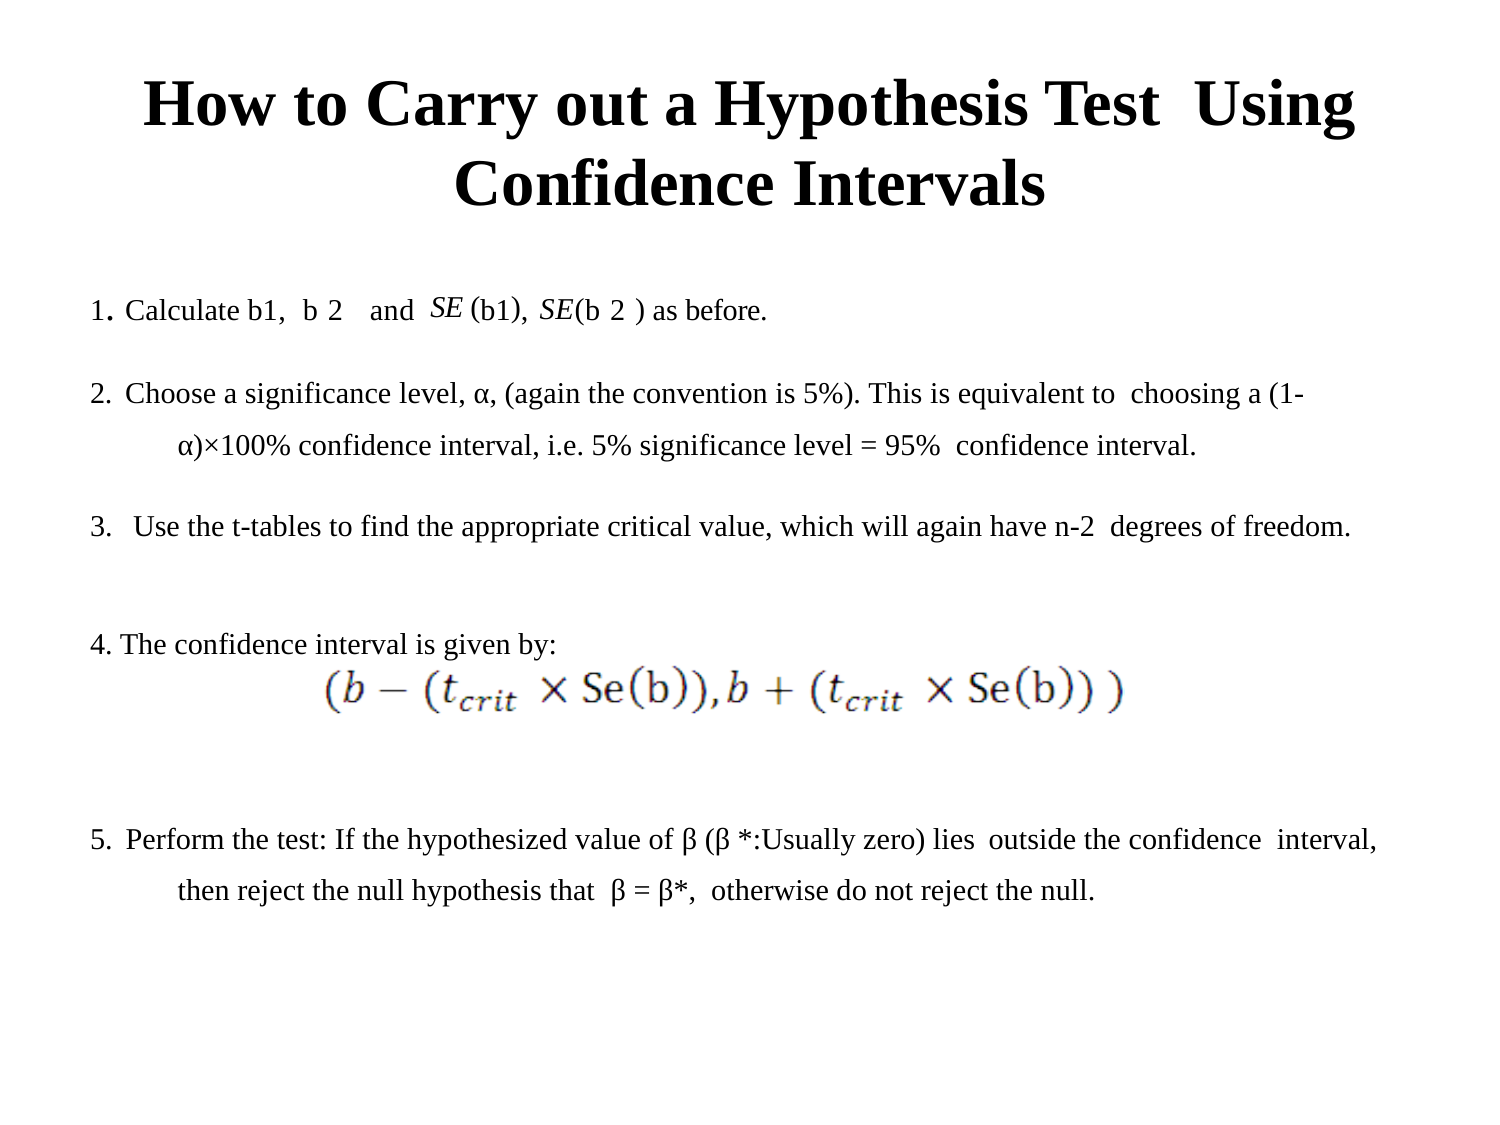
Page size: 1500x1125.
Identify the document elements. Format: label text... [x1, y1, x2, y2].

title How to Carry out a Hypothesis Test Using Confidence Intervals [75, 45, 1425, 233]
picture [312, 662, 1126, 726]
list 1. Calculate b1, b2 and SE (b1), SE(b2) as before. 2. Choose a significance level, α, (again the convention is 5%). This is equivalent to choosing a (1- α)×100% confidence interval, i.e. 5% significance level = 95% confidence interval. 3. Use the t-tables to find the appropriate critical value, which will again have n-2 degrees of freedom. 4. The confidence interval is given by: 5. Perform the test: If the hypothesized value of β (β *:Usually zero) lies outside the confidence interval, then reject the null hypothesis that β = β*, otherwise do not reject the null. [75, 262, 1425, 1005]
